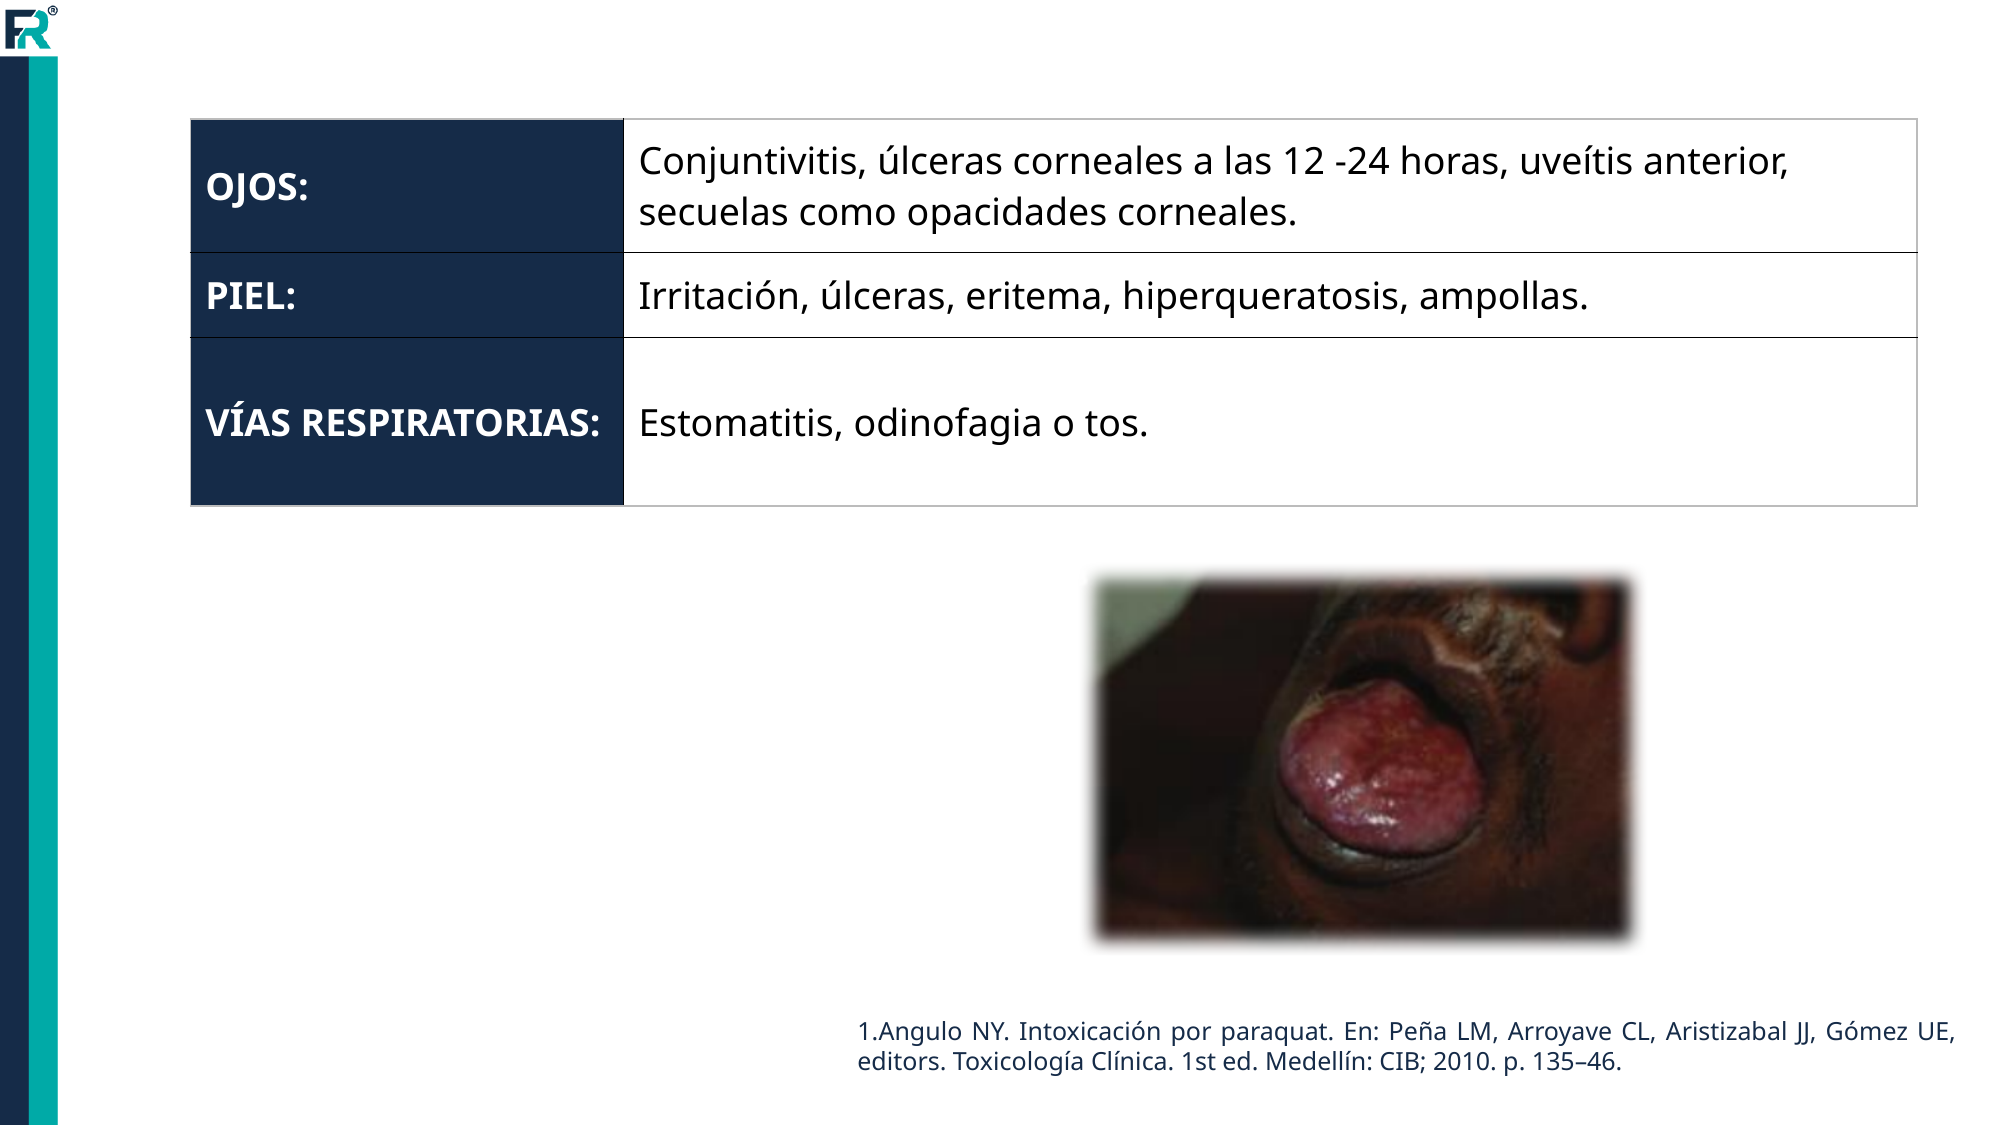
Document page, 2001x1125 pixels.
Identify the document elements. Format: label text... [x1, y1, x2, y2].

picture [0, 0, 2001, 1125]
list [1077, 561, 1648, 958]
table_cell Estomatitis, odinofagia o tos. [624, 338, 1916, 505]
table_header OJOS: [191, 120, 623, 252]
table_cell PIEL: [191, 253, 623, 337]
table_cell VÍAS RESPIRATORIAS: [191, 338, 623, 505]
text_box Angulo NY. Intoxicación por paraquat. En: Peña LM, Arroyave CL, Aristizabal JJ, Gómez UE, editors. Toxicología Clínica. 1st ed. Medellín: CIB; 2010. p. 135–46. [842, 1007, 1973, 1083]
table_cell Irritación, úlceras, eritema, hiperqueratosis, ampollas. [624, 253, 1916, 337]
table_header Conjuntivitis, úlceras corneales a las 12 -24 horas, uveítis anterior, secuelas como opacidades corneales. [624, 120, 1916, 252]
